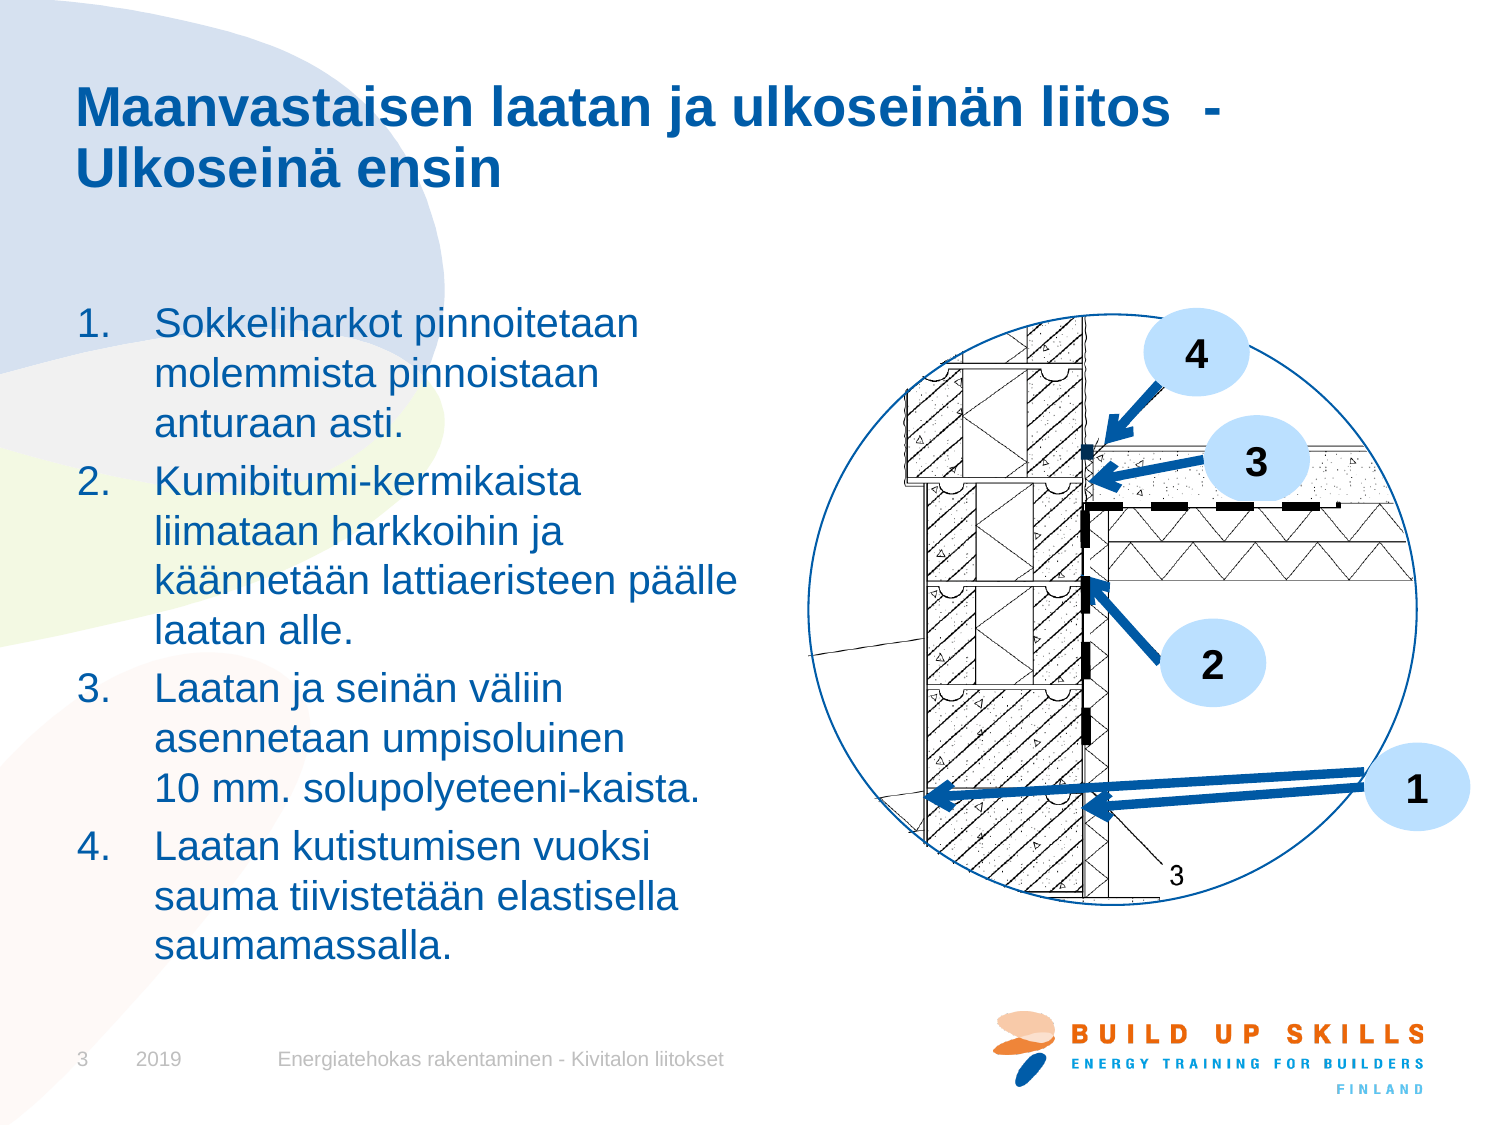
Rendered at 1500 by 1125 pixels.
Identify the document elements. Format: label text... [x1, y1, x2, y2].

title Maanvastaisen laatan ja ulkoseinän liitos - Ulkoseinä ensin [75, 78, 1425, 268]
picture [993, 1011, 1424, 1094]
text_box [1093, 573, 1161, 664]
picture [804, 314, 1414, 906]
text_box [922, 771, 1365, 798]
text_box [1104, 383, 1160, 445]
list Sokkeliharkot pinnoitetaan molemmista pinnoistaan anturaan asti. Kumibitumi-kermikaista liimataan harkkoihin ja käännetään lattiaeristeen päälle laatan alle. Laatan ja seinän väliin asennetaan umpisoluinen 10 mm. solupolyeteeni-kaista. Laatan kutistumisen vuoksi sauma tiivistetään elastisella saumamassalla. [76, 296, 750, 970]
slide_number 2019 [136, 1046, 277, 1070]
text_box 4 [1168, 305, 1225, 312]
footer Energiatehokas rakentaminen - Kivitalon liitokset [277, 1046, 880, 1071]
slide_number 3 [76, 1046, 136, 1070]
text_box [1087, 459, 1204, 482]
text_box 1 [1418, 740, 1473, 834]
